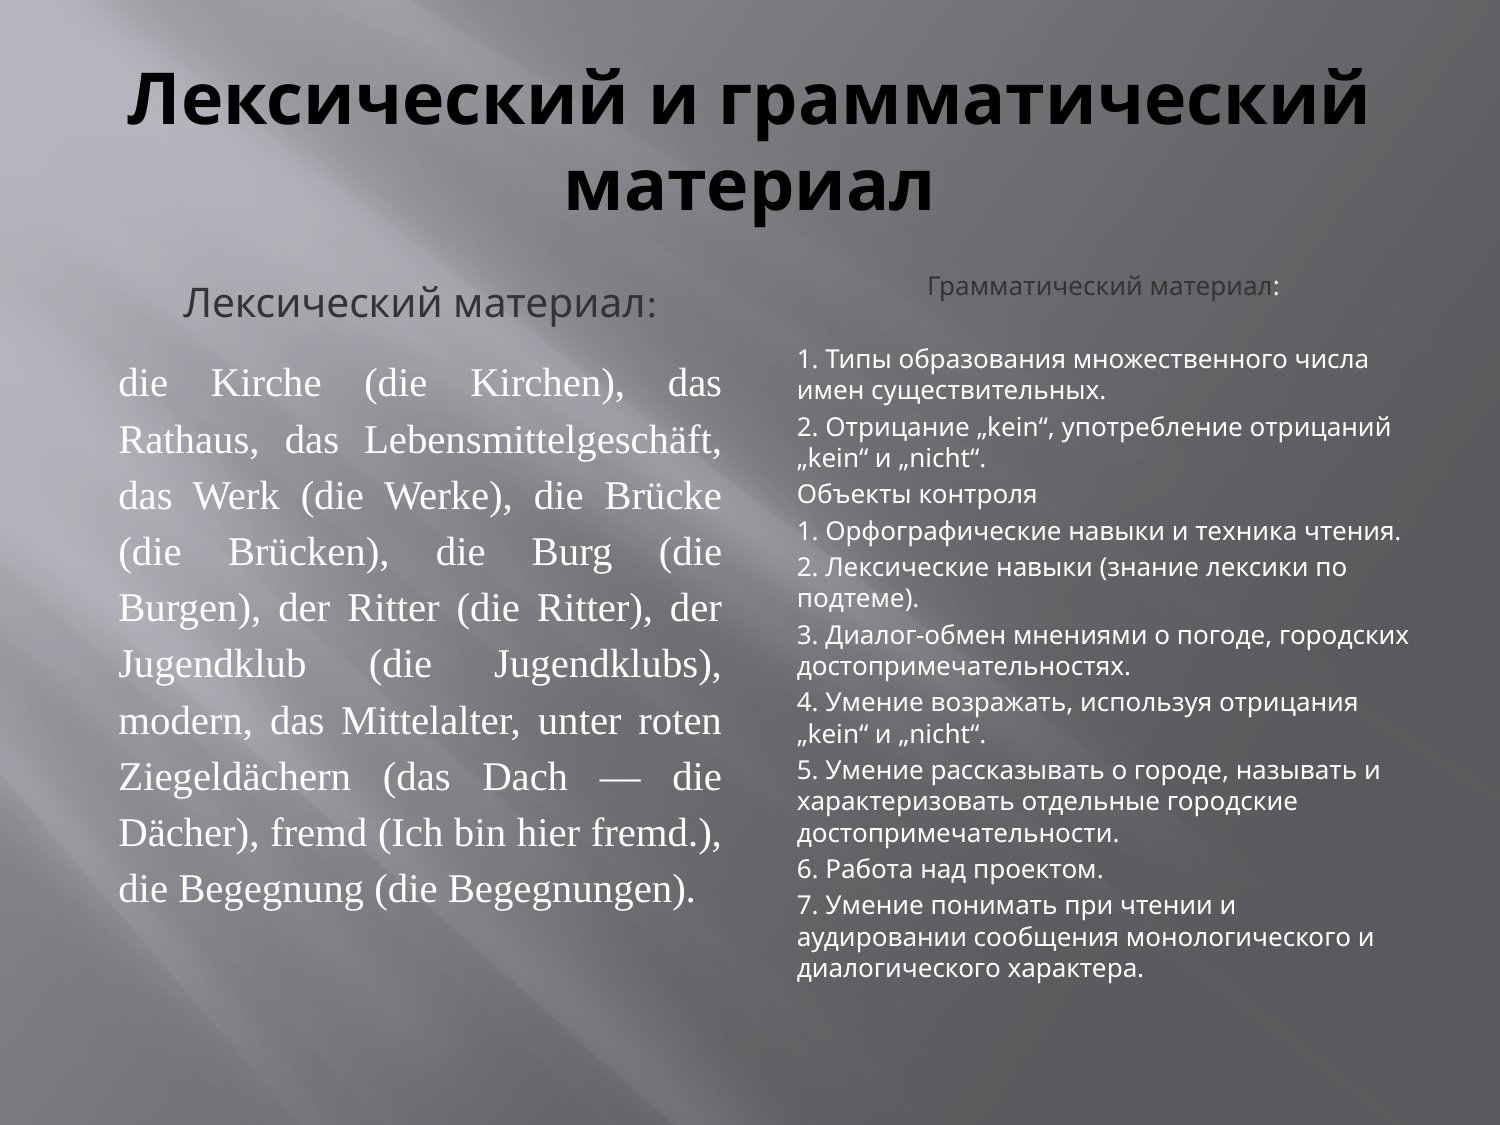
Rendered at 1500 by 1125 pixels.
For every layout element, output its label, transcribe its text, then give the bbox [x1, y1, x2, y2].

list Лексический материал: die Kirche (die Kirchen), das Rathaus, das Lebensmittelgeschäft, das Werk (die Werke), die Brücke (die Brücken), die Burg (die Burgen), der Ritter (die Ritter), der Jugendklub (die Jugendklubs), modern, das Mittelalter, unter roten Ziegeldächern (das Dach — die Dächer), fremd (Ich bin hier fremd.), die Begegnung (die Begegnungen). [75, 262, 738, 1005]
title Лексический и грамматический материал [75, 45, 1425, 233]
list Грамматический материал: 1. Типы образования множественного числа имен существительных. 2. Отрицание „kein“, употребление отрицаний „kein“ и „nicht“. Объекты контроля 1. Орфографические навыки и техника чтения. 2. Лексические навыки (знание лексики по подтеме). 3. Диалог-обмен мнениями о погоде, городских достопримечательностях. 4. Умение возражать, используя отрицания „kein“ и „nicht“. 5. Умение рассказывать о городе, называть и характеризовать отдельные городские достопримечательности. 6. Работа над проектом. 7. Умение понимать при чтении и аудировании сообщения монологического и диалогического характера. [762, 262, 1425, 1005]
